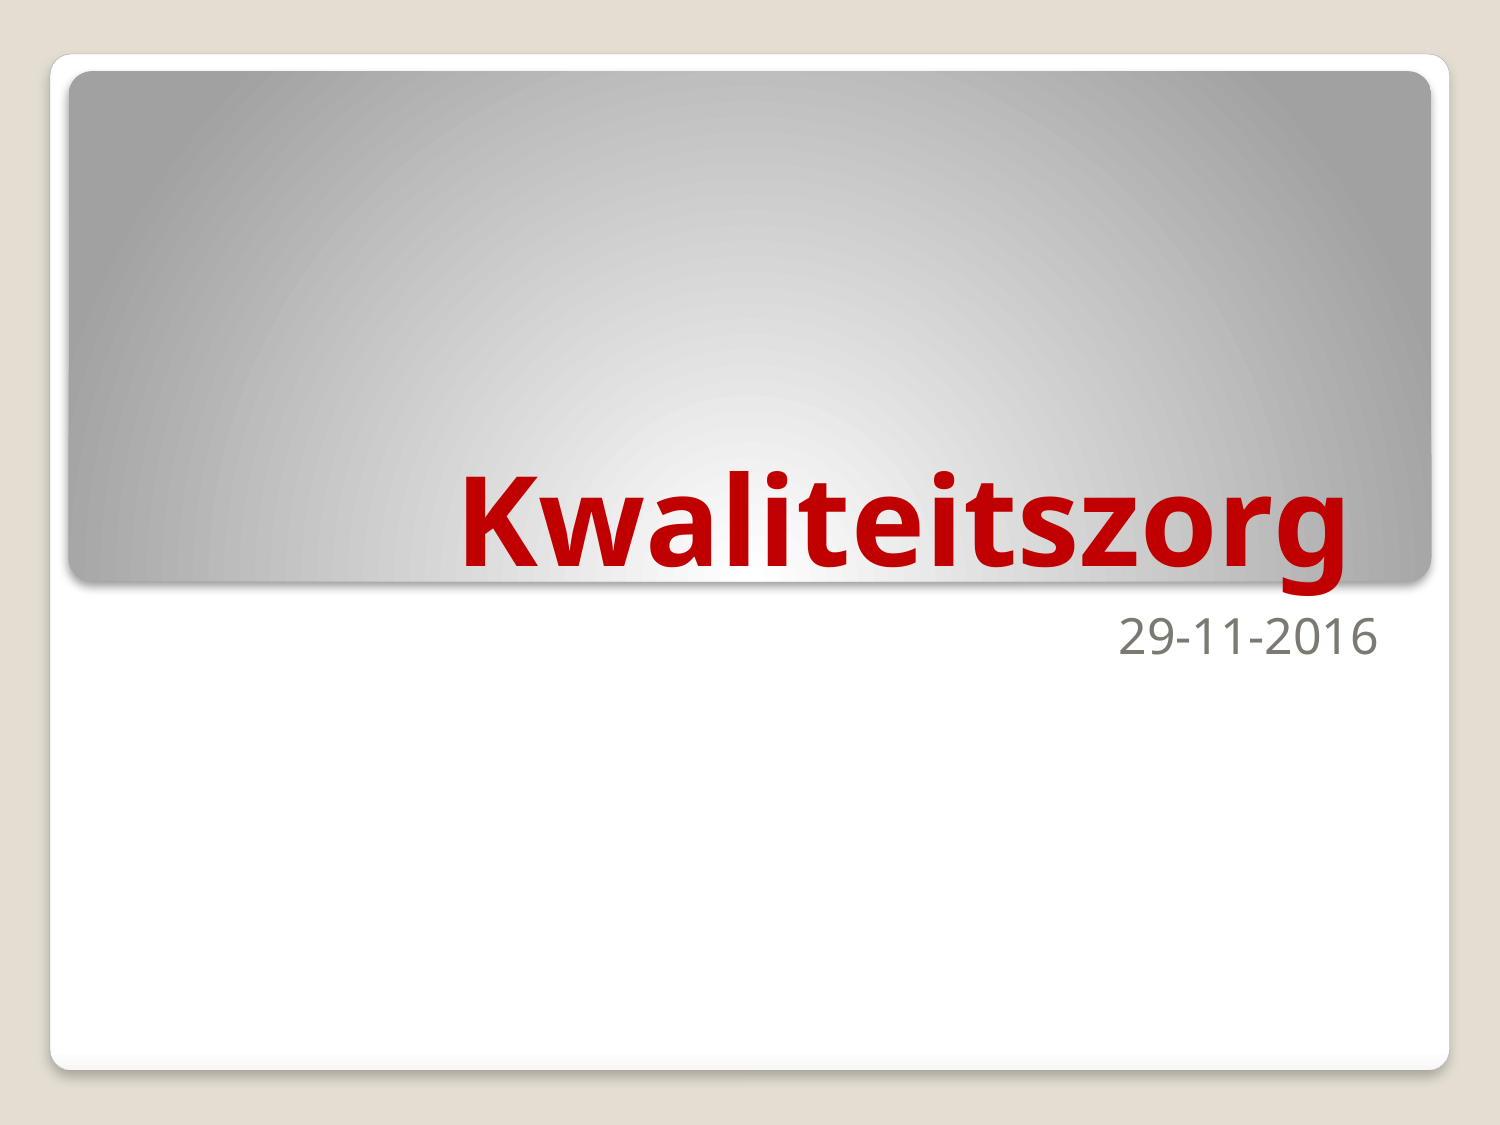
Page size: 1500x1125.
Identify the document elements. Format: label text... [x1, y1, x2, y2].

title Kwaliteitszorg [118, 298, 1394, 599]
subtitle 29-11-2016 [118, 604, 1394, 755]
